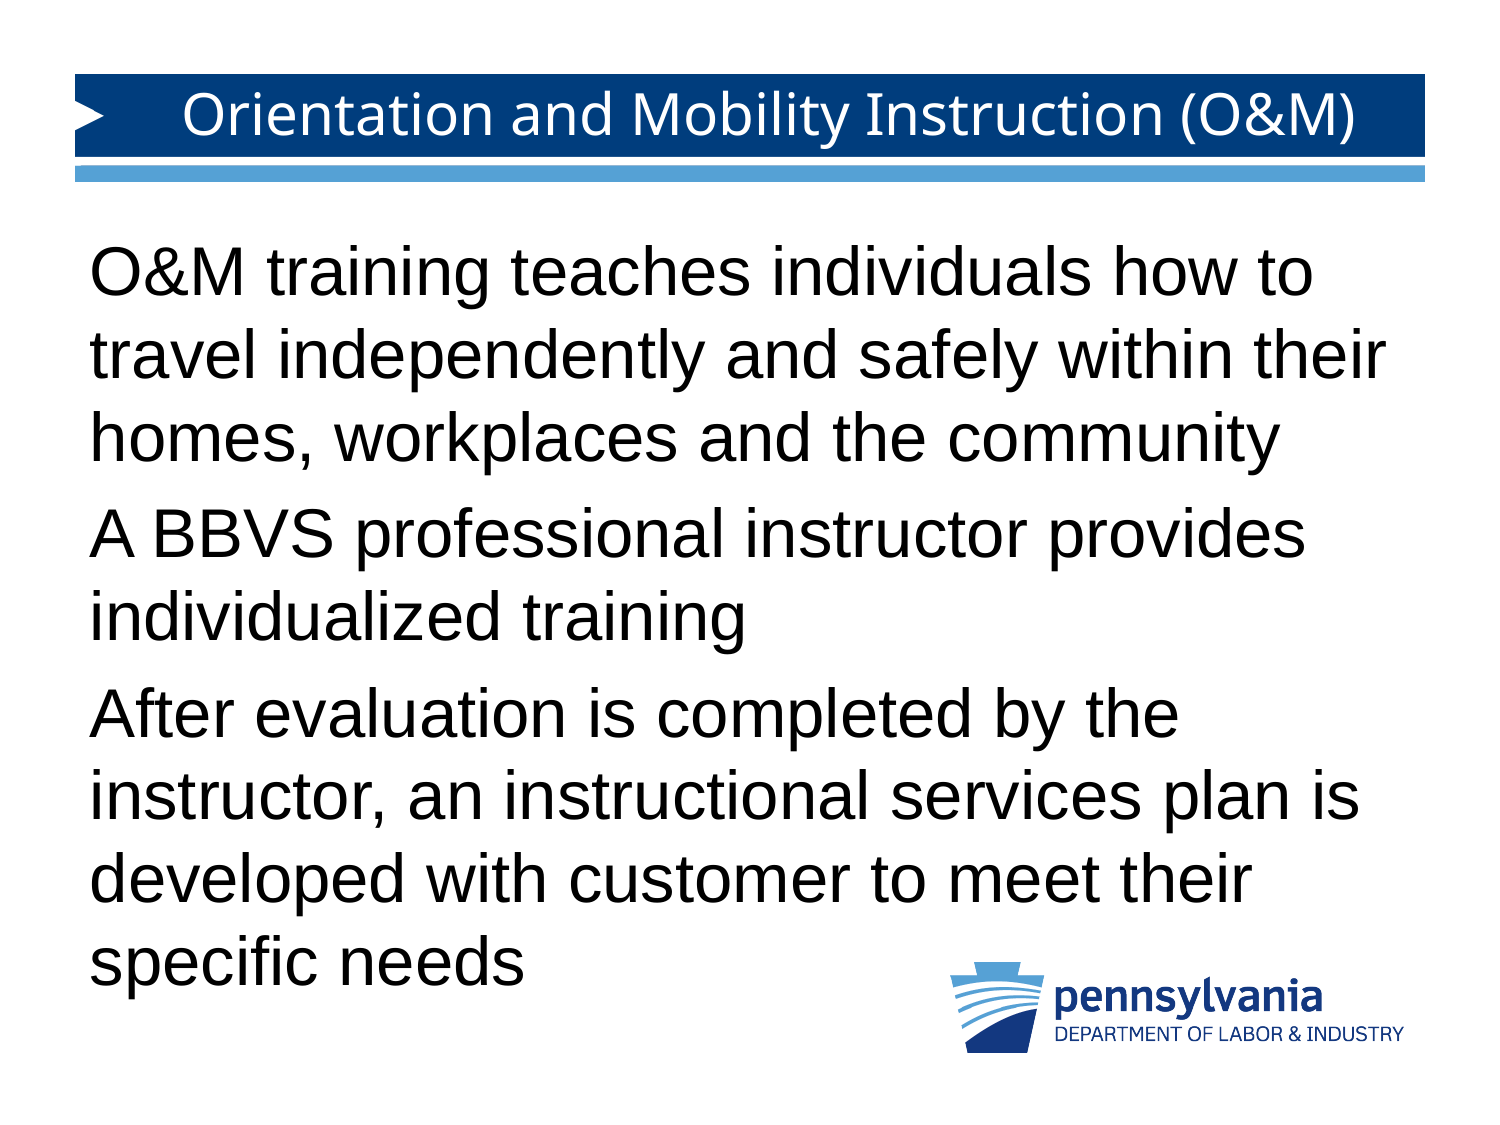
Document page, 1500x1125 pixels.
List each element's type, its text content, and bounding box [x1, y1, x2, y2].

text_box O&M training teaches individuals how to travel independently and safely within their homes, workplaces and the community A BBVS professional instructor provides individualized training After evaluation is completed by the instructor, an instructional services plan is developed with customer to meet their specific needs [74, 189, 1425, 1075]
picture [74, 74, 1426, 182]
picture [949, 962, 1404, 1053]
